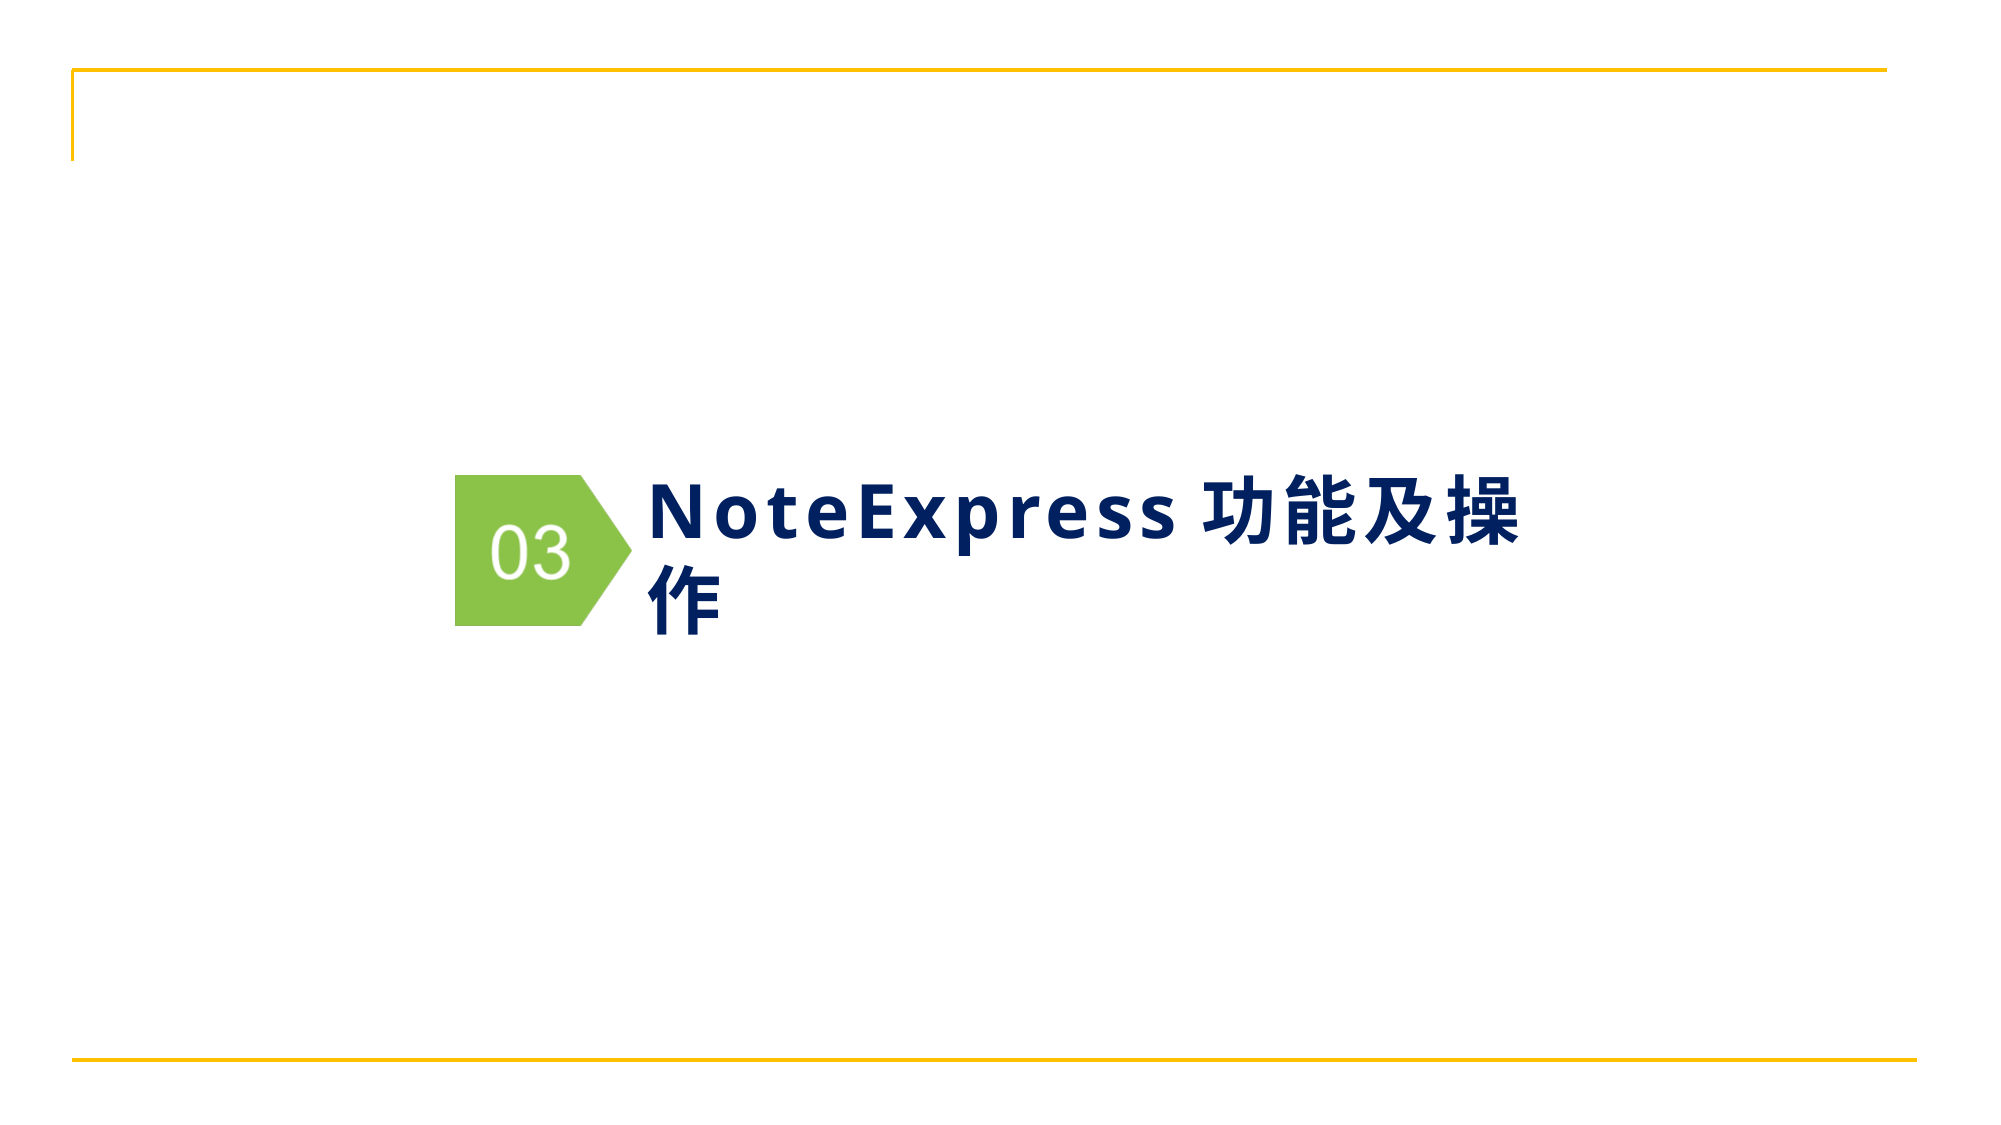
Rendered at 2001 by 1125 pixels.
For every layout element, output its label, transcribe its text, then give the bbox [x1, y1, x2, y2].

text_box NoteExpress功能及操作 [631, 456, 1615, 741]
picture [443, 475, 632, 642]
